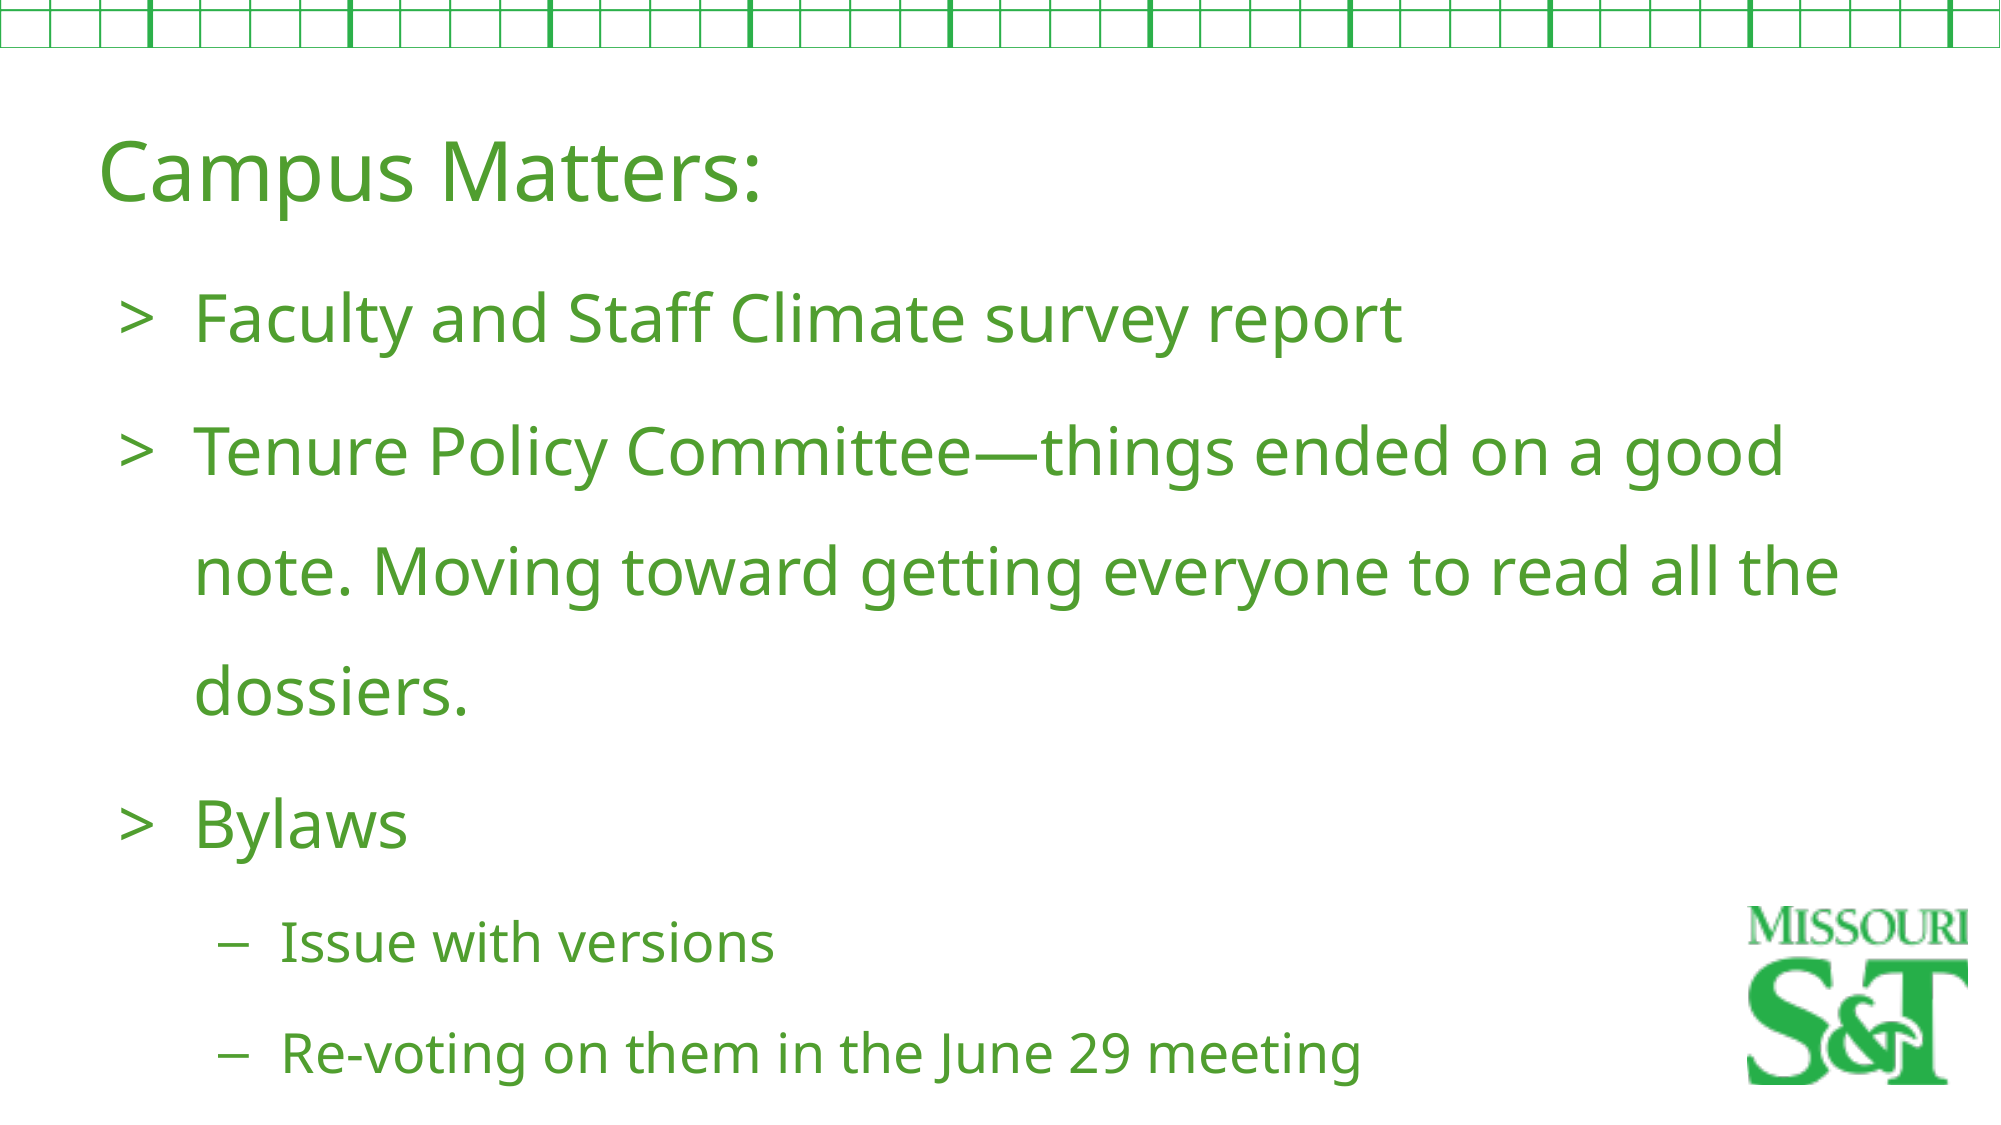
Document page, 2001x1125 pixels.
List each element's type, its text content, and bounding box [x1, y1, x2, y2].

list Faculty and Staff Climate survey report Tenure Policy Committee—things ended on a good note. Moving toward getting everyone to read all the dossiers. Bylaws Issue with versions Re-voting on them in the June 29 meeting Library Dean Search [103, 258, 1897, 1125]
picture [0, 0, 2000, 48]
list Campus Matters: [82, 122, 1971, 258]
